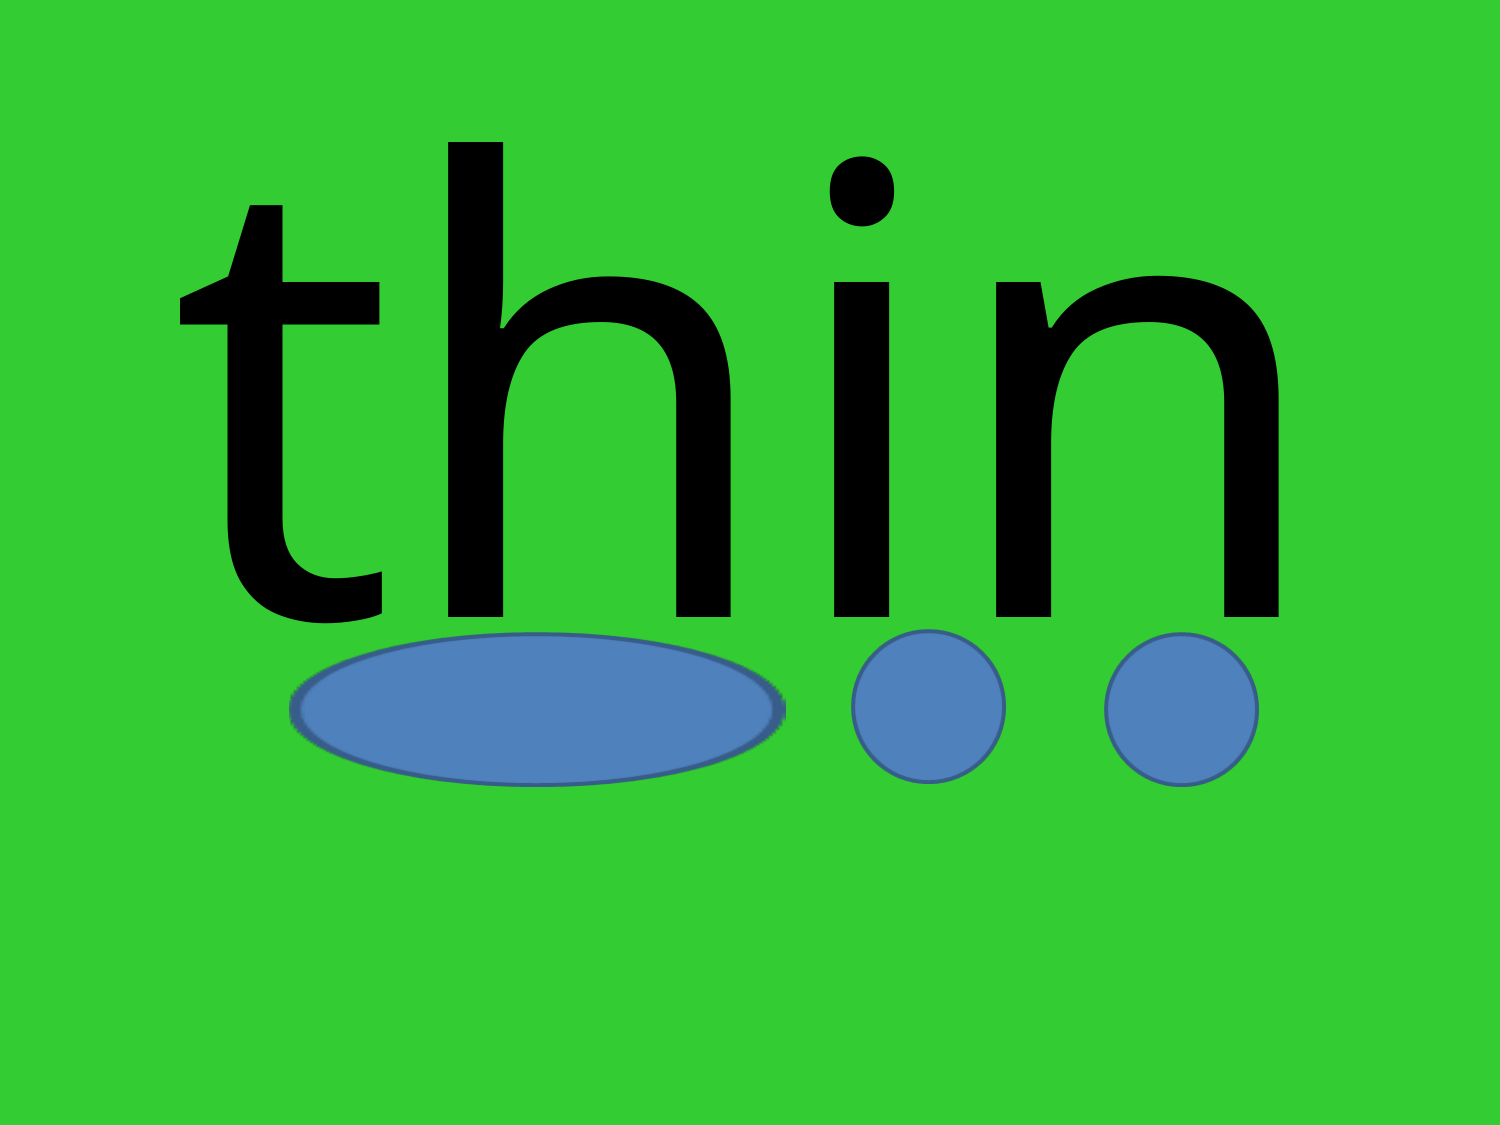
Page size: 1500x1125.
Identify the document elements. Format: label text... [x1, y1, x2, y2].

picture [1104, 632, 1259, 787]
picture [289, 632, 786, 787]
picture [851, 629, 1006, 784]
title thin [112, 172, 1388, 563]
